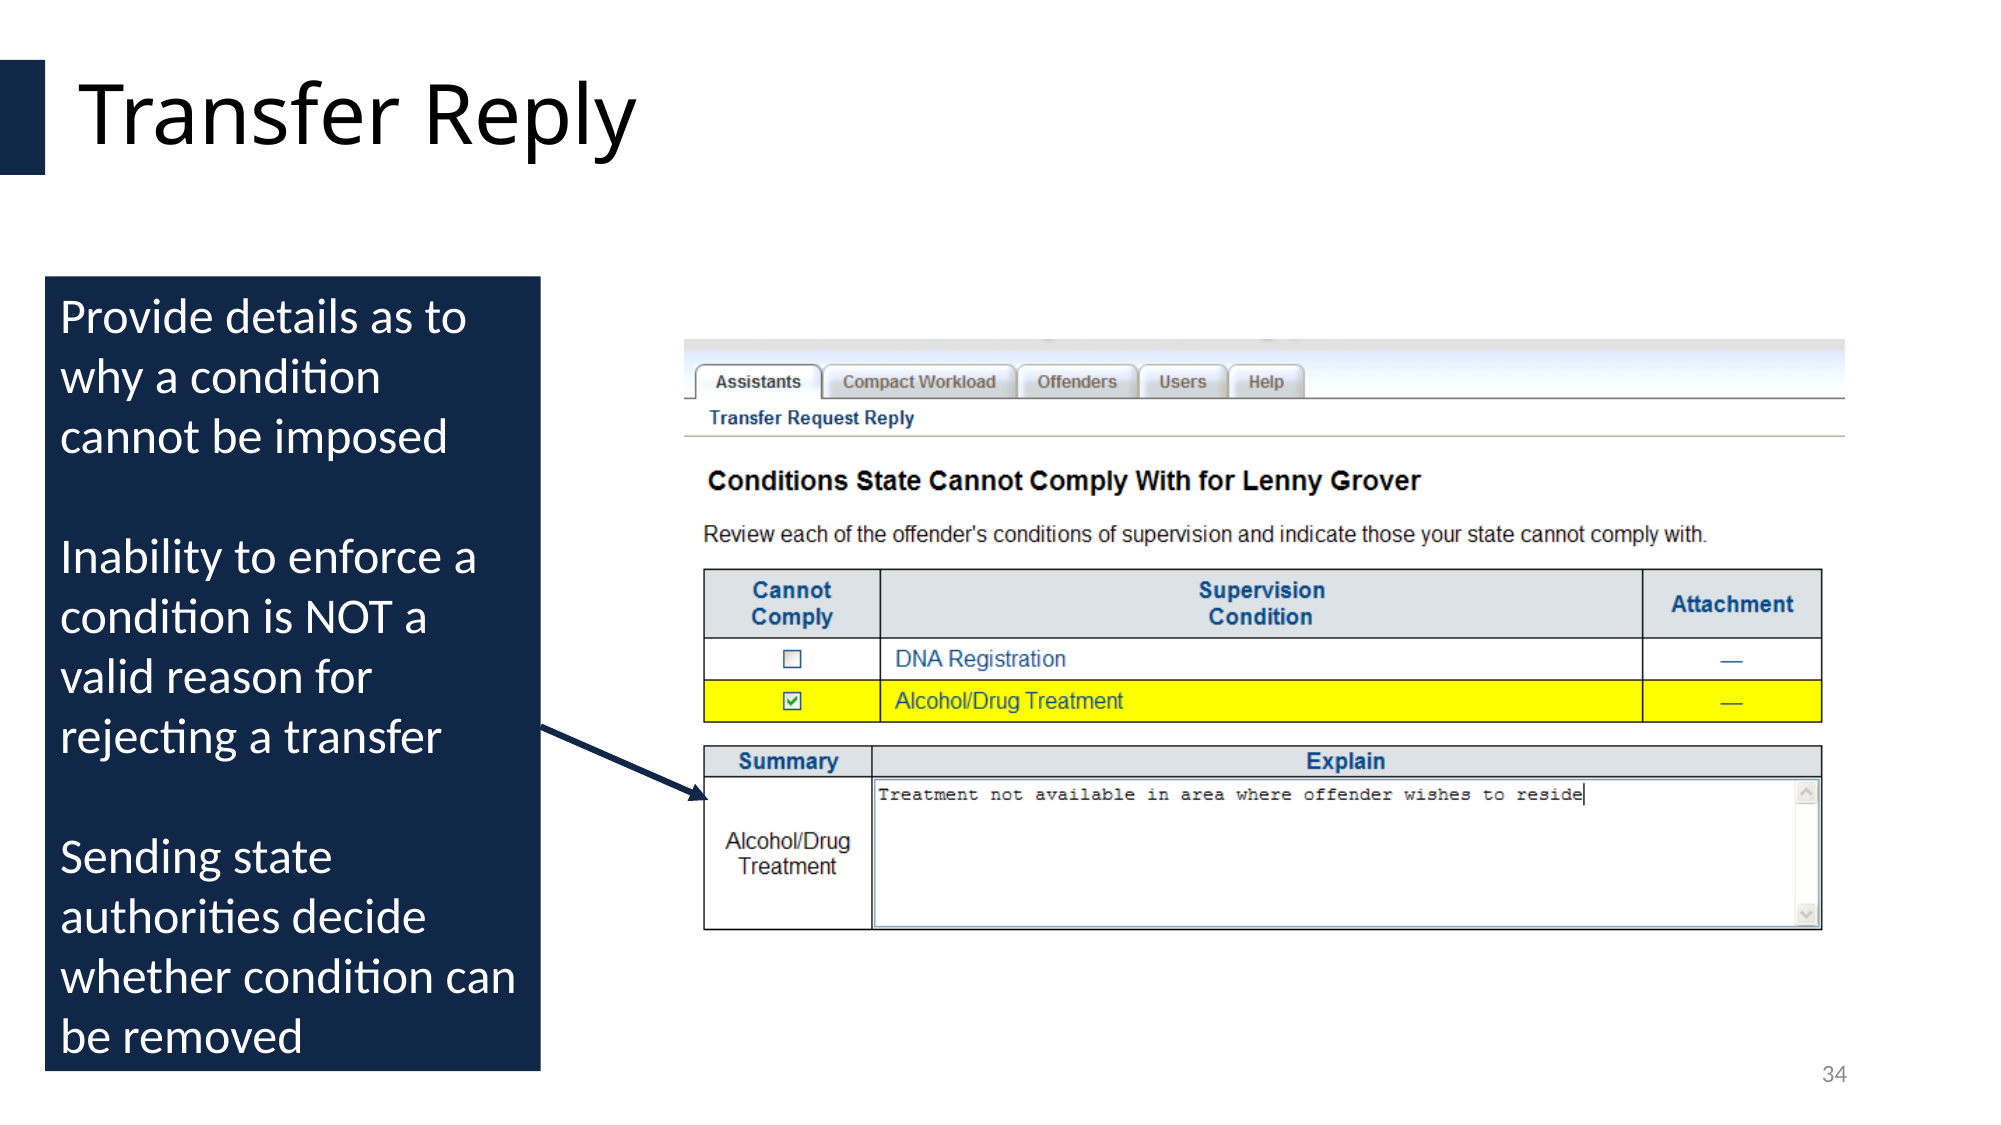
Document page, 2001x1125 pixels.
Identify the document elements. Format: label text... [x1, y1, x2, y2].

text_box Transfer Reply [78, 59, 1925, 175]
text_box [540, 726, 709, 800]
slide_number 34 [1412, 1042, 1863, 1103]
text_box [0, 59, 46, 176]
picture [684, 339, 1845, 950]
text_box Provide details as to why a condition cannot be imposed Inability to enforce a condition is NOT a valid reason for rejecting a transfer Sending state authorities decide whether condition can be removed [45, 276, 541, 1072]
